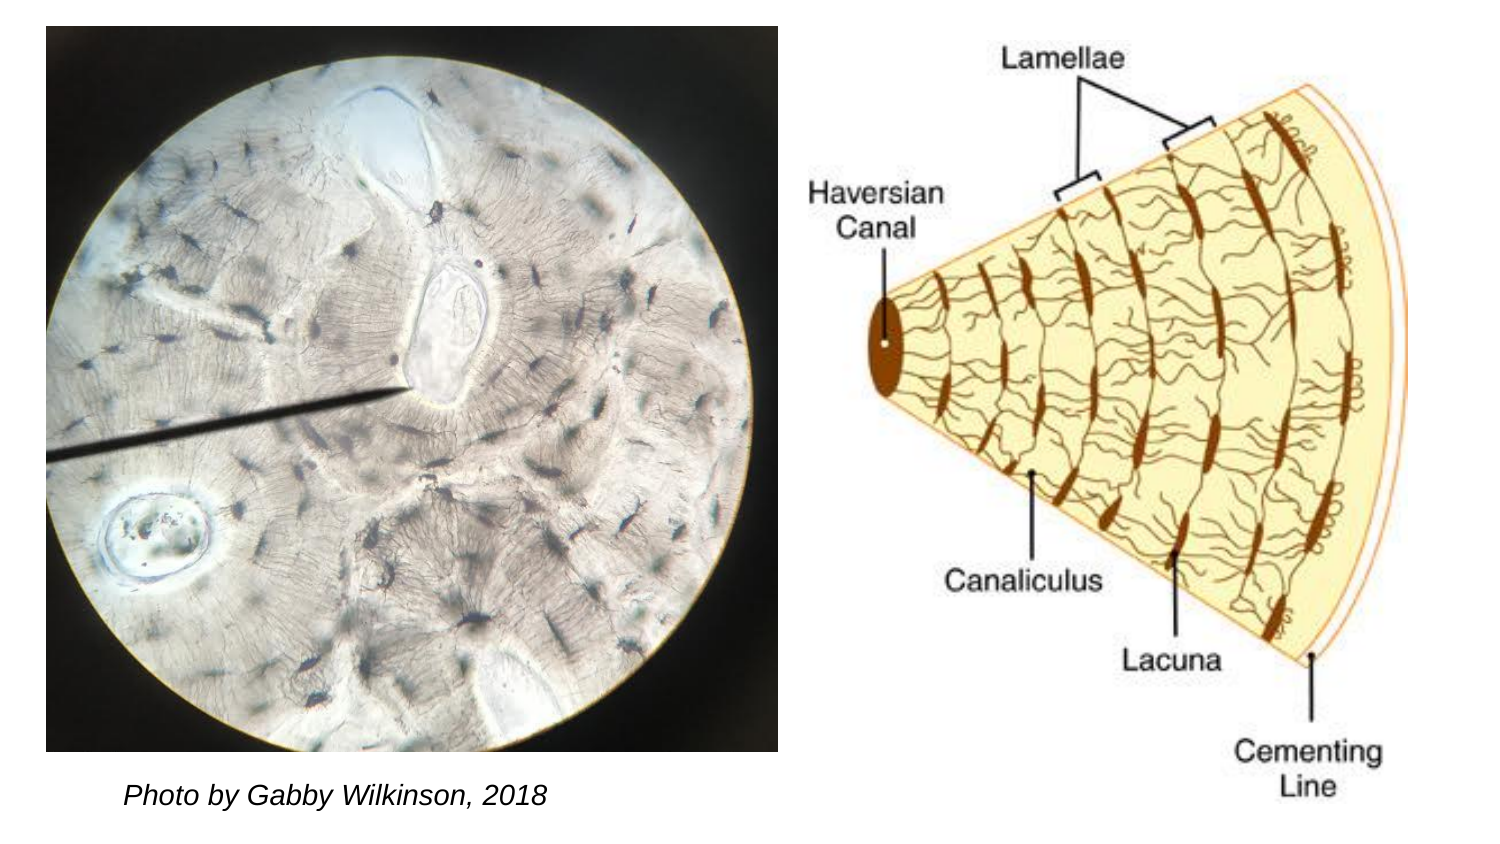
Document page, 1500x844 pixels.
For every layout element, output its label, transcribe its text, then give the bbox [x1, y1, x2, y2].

picture [808, 40, 1409, 804]
picture [45, 25, 778, 752]
text_box Photo by Gabby Wilkinson, 2018 [108, 761, 716, 828]
